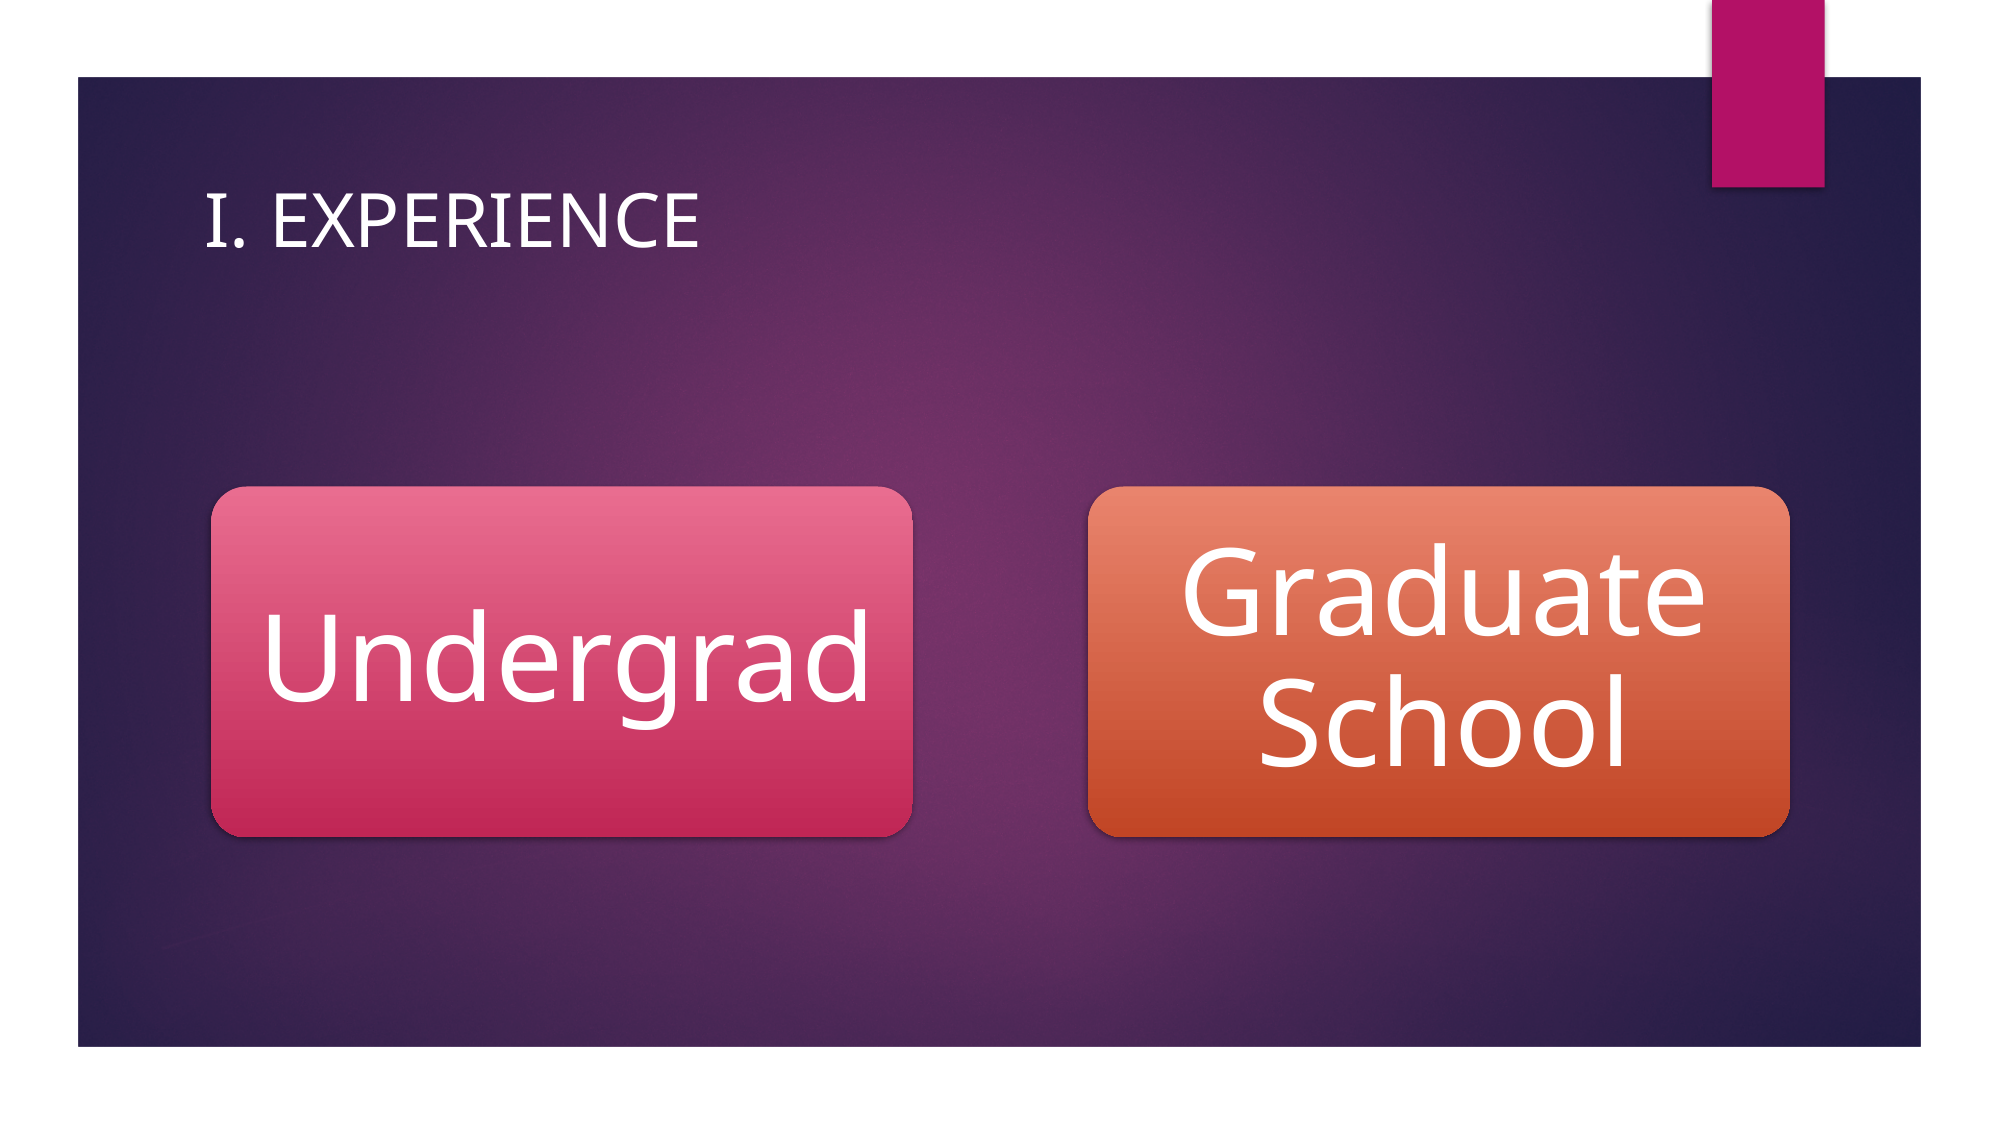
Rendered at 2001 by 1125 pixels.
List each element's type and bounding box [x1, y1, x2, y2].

text_box [0, 0, 2000, 1125]
list [210, 380, 1791, 943]
